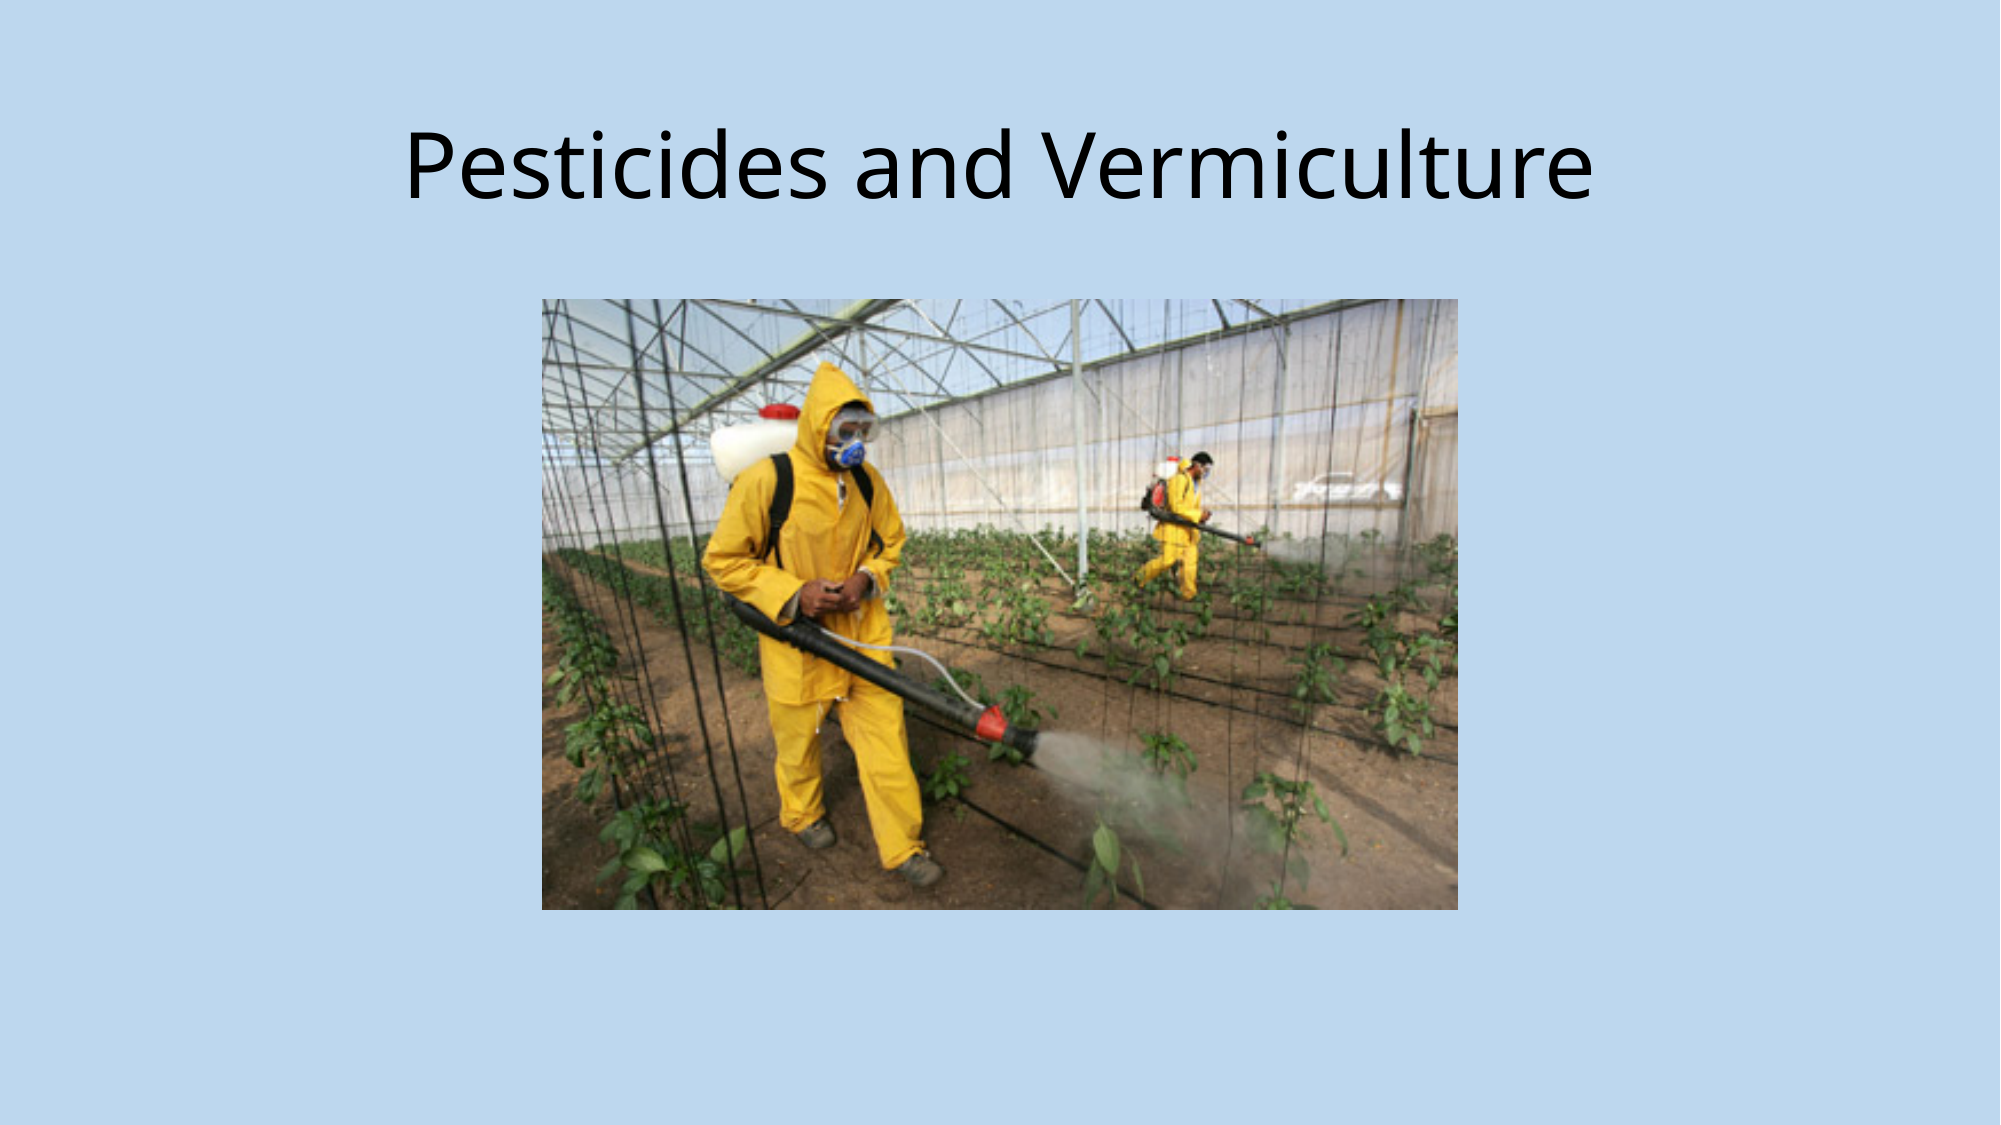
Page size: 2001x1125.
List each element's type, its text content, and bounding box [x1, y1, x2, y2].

title Pesticides and Vermiculture [137, 59, 1863, 278]
picture [542, 299, 1458, 910]
list [137, 299, 1863, 1014]
